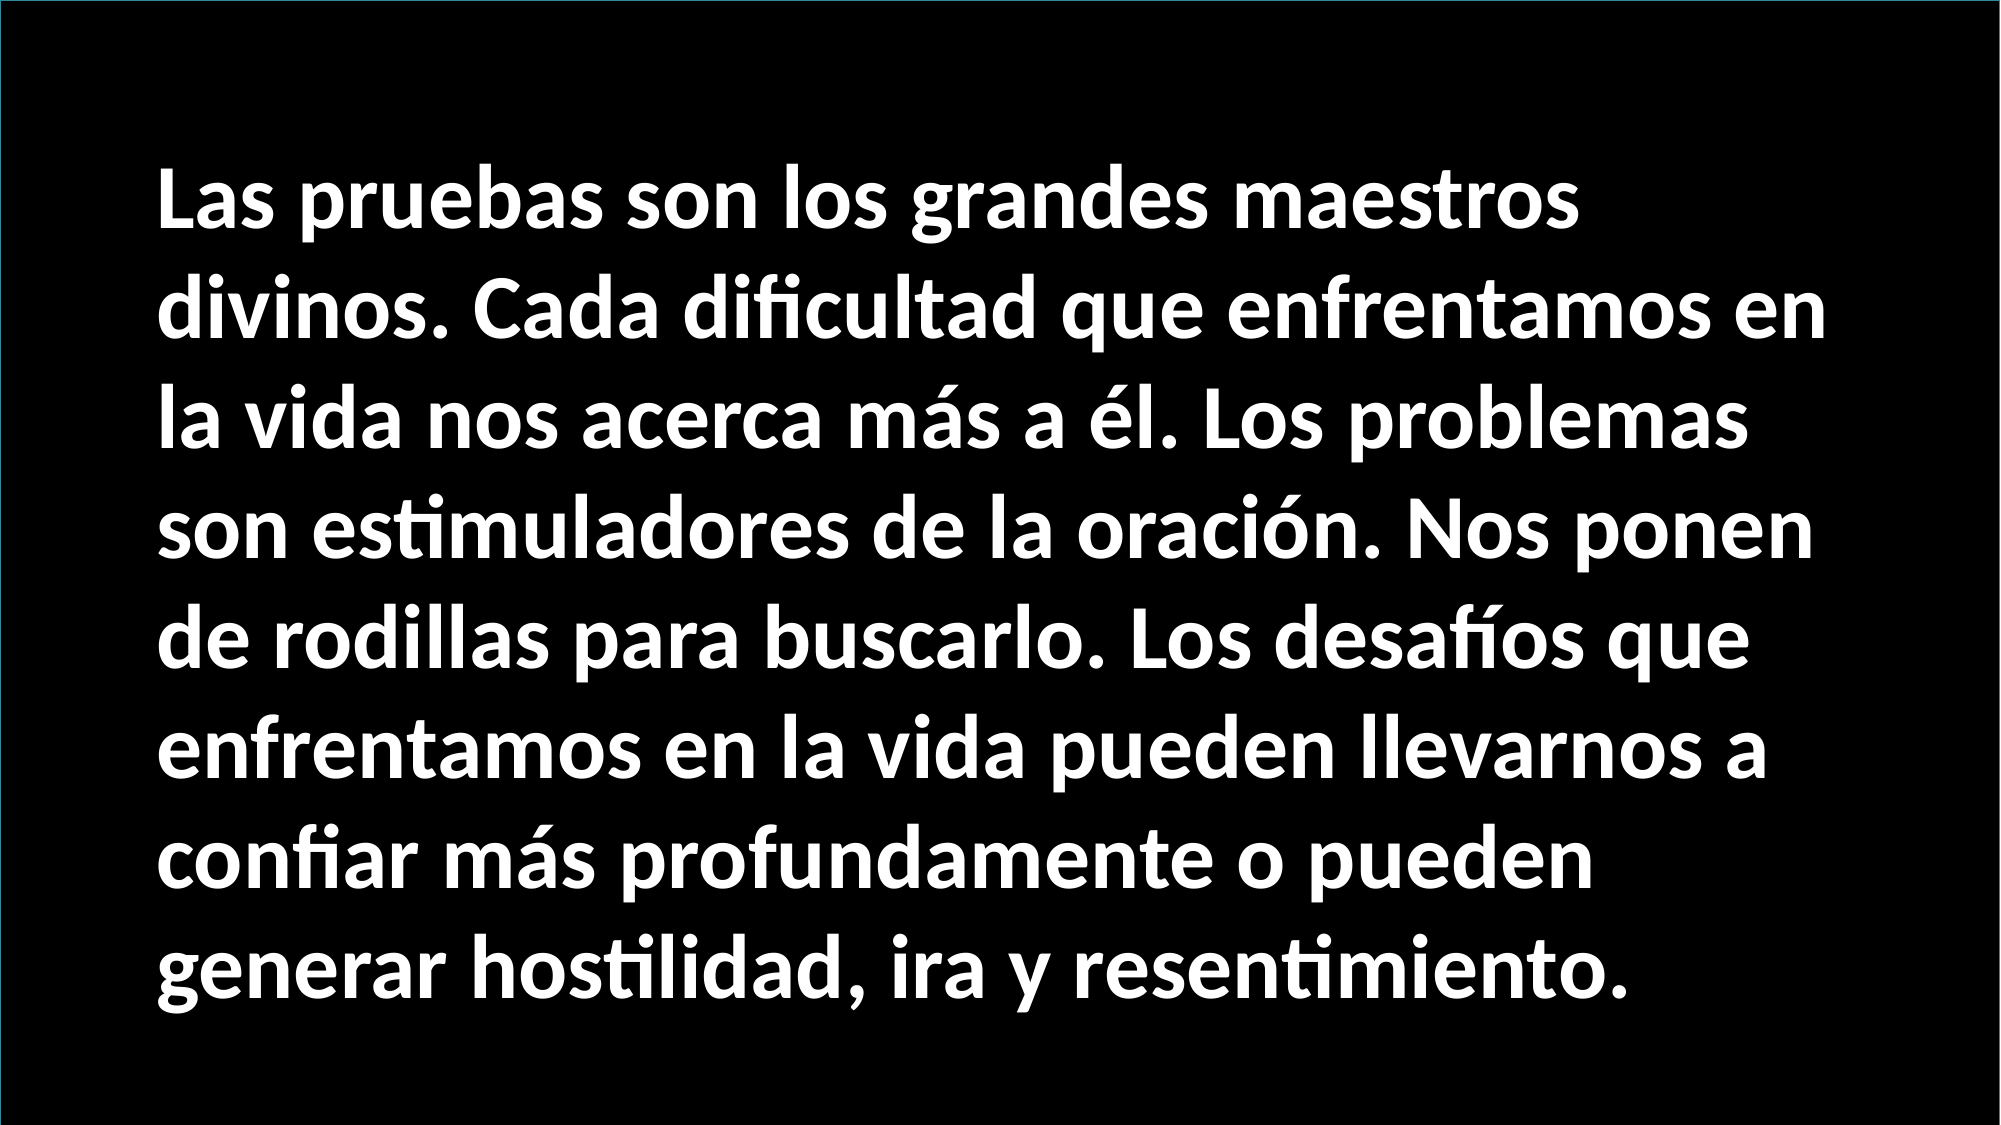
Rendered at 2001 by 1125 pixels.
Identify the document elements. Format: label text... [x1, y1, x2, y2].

text_box [0, 0, 2000, 1125]
text_box Las pruebas son los grandes maestros divinos. Cada dificultad que enfrentamos en la vida nos acerca más a él. Los problemas son estimuladores de la oración. Nos ponen de rodillas para buscarlo. Los desafíos que enfrentamos en la vida pueden llevarnos a confiar más profundamente o pueden generar hostilidad, ira y resentimiento. [141, 129, 1859, 1025]
